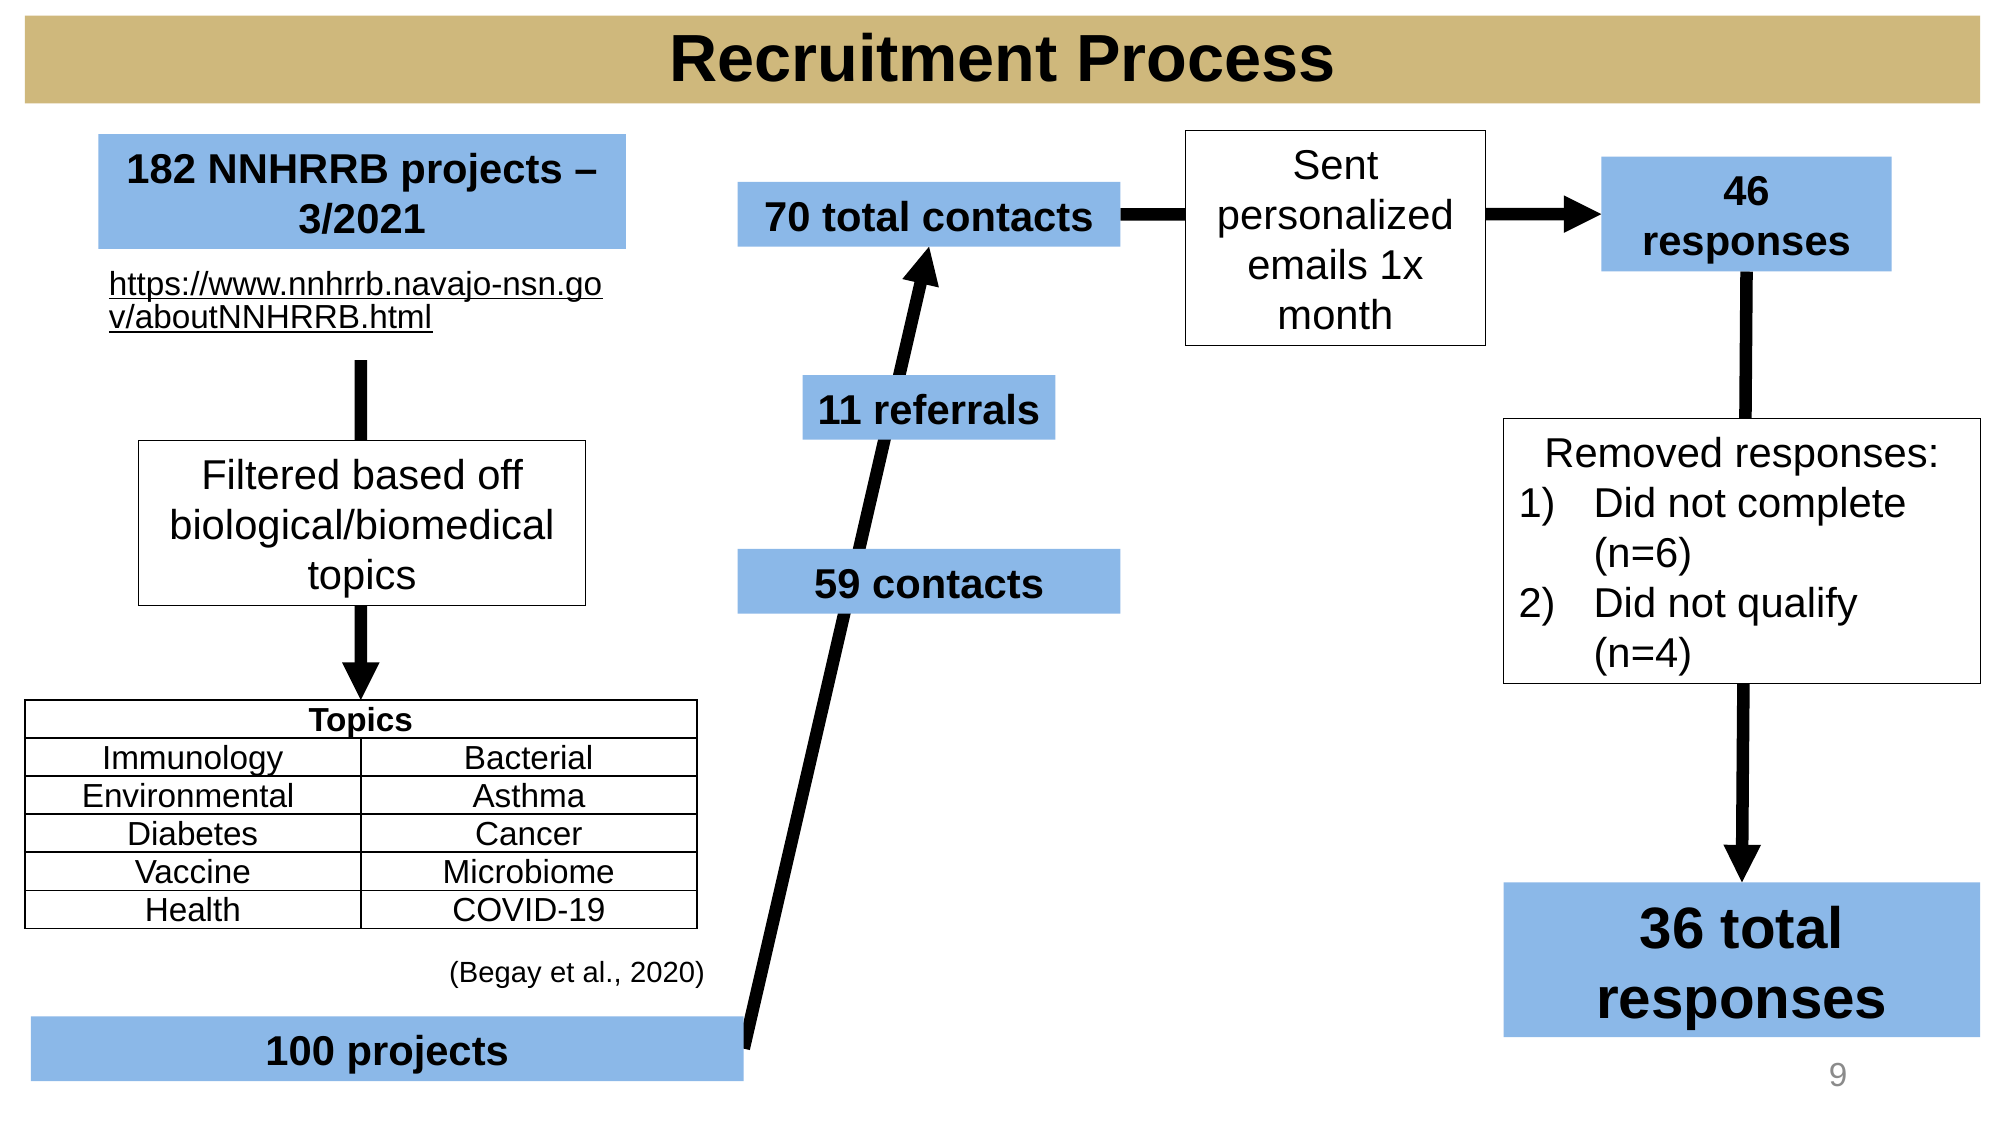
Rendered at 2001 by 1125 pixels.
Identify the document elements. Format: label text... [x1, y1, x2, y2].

text_box 59 contacts [737, 548, 743, 614]
text_box Filtered based off biological/biomedical topics [361, 440, 586, 606]
slide_number 9 [1412, 1042, 1863, 1103]
table_header Topics [26, 701, 696, 737]
table_cell Immunology [26, 739, 360, 775]
table_cell Cancer [362, 815, 696, 851]
table_cell Asthma [362, 777, 696, 813]
text_box 182 NNHRRB projects – 3/2021 [98, 134, 626, 249]
text_box Recruitment Process [24, 15, 1981, 104]
text_box Removed responses: Did not complete (n=6) Did not qualify (n=4) [1503, 418, 1741, 684]
text_box Sent personalized emails 1x month [1185, 215, 1486, 346]
text_box (Begay et al., 2020) [434, 945, 721, 996]
text_box 36 total responses [1503, 882, 1981, 1038]
text_box 11 referrals [930, 375, 1056, 440]
text_box Filtered based off biological/biomedical topics [138, 440, 360, 606]
table_cell COVID-19 [362, 891, 696, 928]
text_box 46 responses [1601, 156, 1892, 272]
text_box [1741, 272, 1747, 883]
text_box 100 projects [30, 1016, 744, 1082]
table_cell Microbiome [362, 853, 696, 890]
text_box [743, 247, 930, 1049]
table_cell Bacterial [362, 739, 696, 775]
text_box 70 total contacts [737, 181, 1121, 247]
text_box https://www.nnhrrb.navajo-nsn.gov/aboutNNHRRB.html [94, 254, 622, 350]
text_box Removed responses: Did not complete (n=6) Did not qualify (n=4) [1747, 418, 1981, 684]
table_cell Health [26, 891, 360, 928]
table_cell Diabetes [26, 815, 360, 851]
table_cell Vaccine [26, 853, 360, 890]
text_box Sent personalized emails 1x month [1185, 130, 1486, 214]
text_box 59 contacts [930, 548, 1121, 614]
table_cell Environmental [26, 777, 360, 813]
